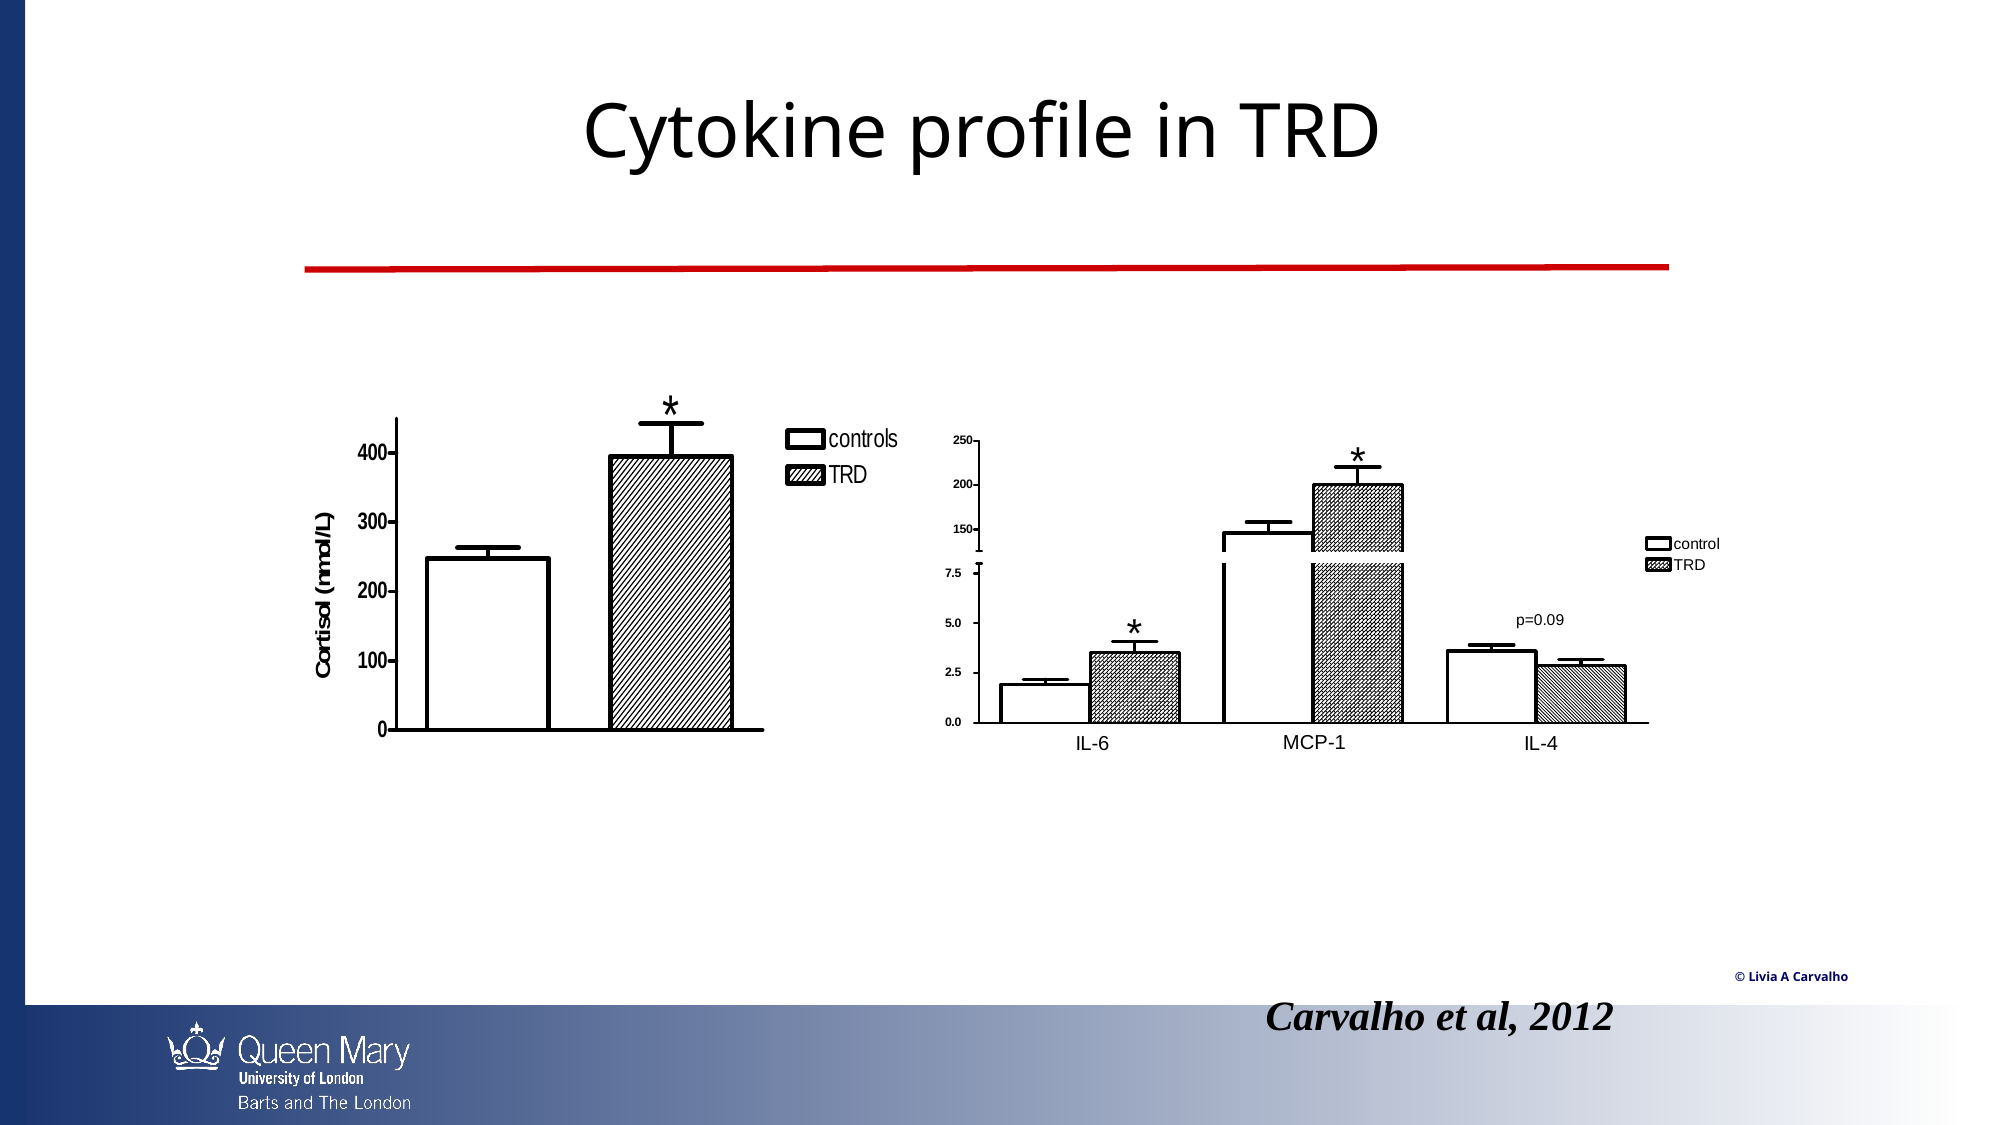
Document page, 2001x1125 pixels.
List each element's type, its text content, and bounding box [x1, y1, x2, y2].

text_box Carvalho et al, 2012 [1250, 981, 1630, 1047]
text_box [292, 358, 915, 749]
picture [167, 1021, 410, 1109]
text_box Cytokine profile in TRD [256, 74, 1709, 180]
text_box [922, 418, 1731, 767]
